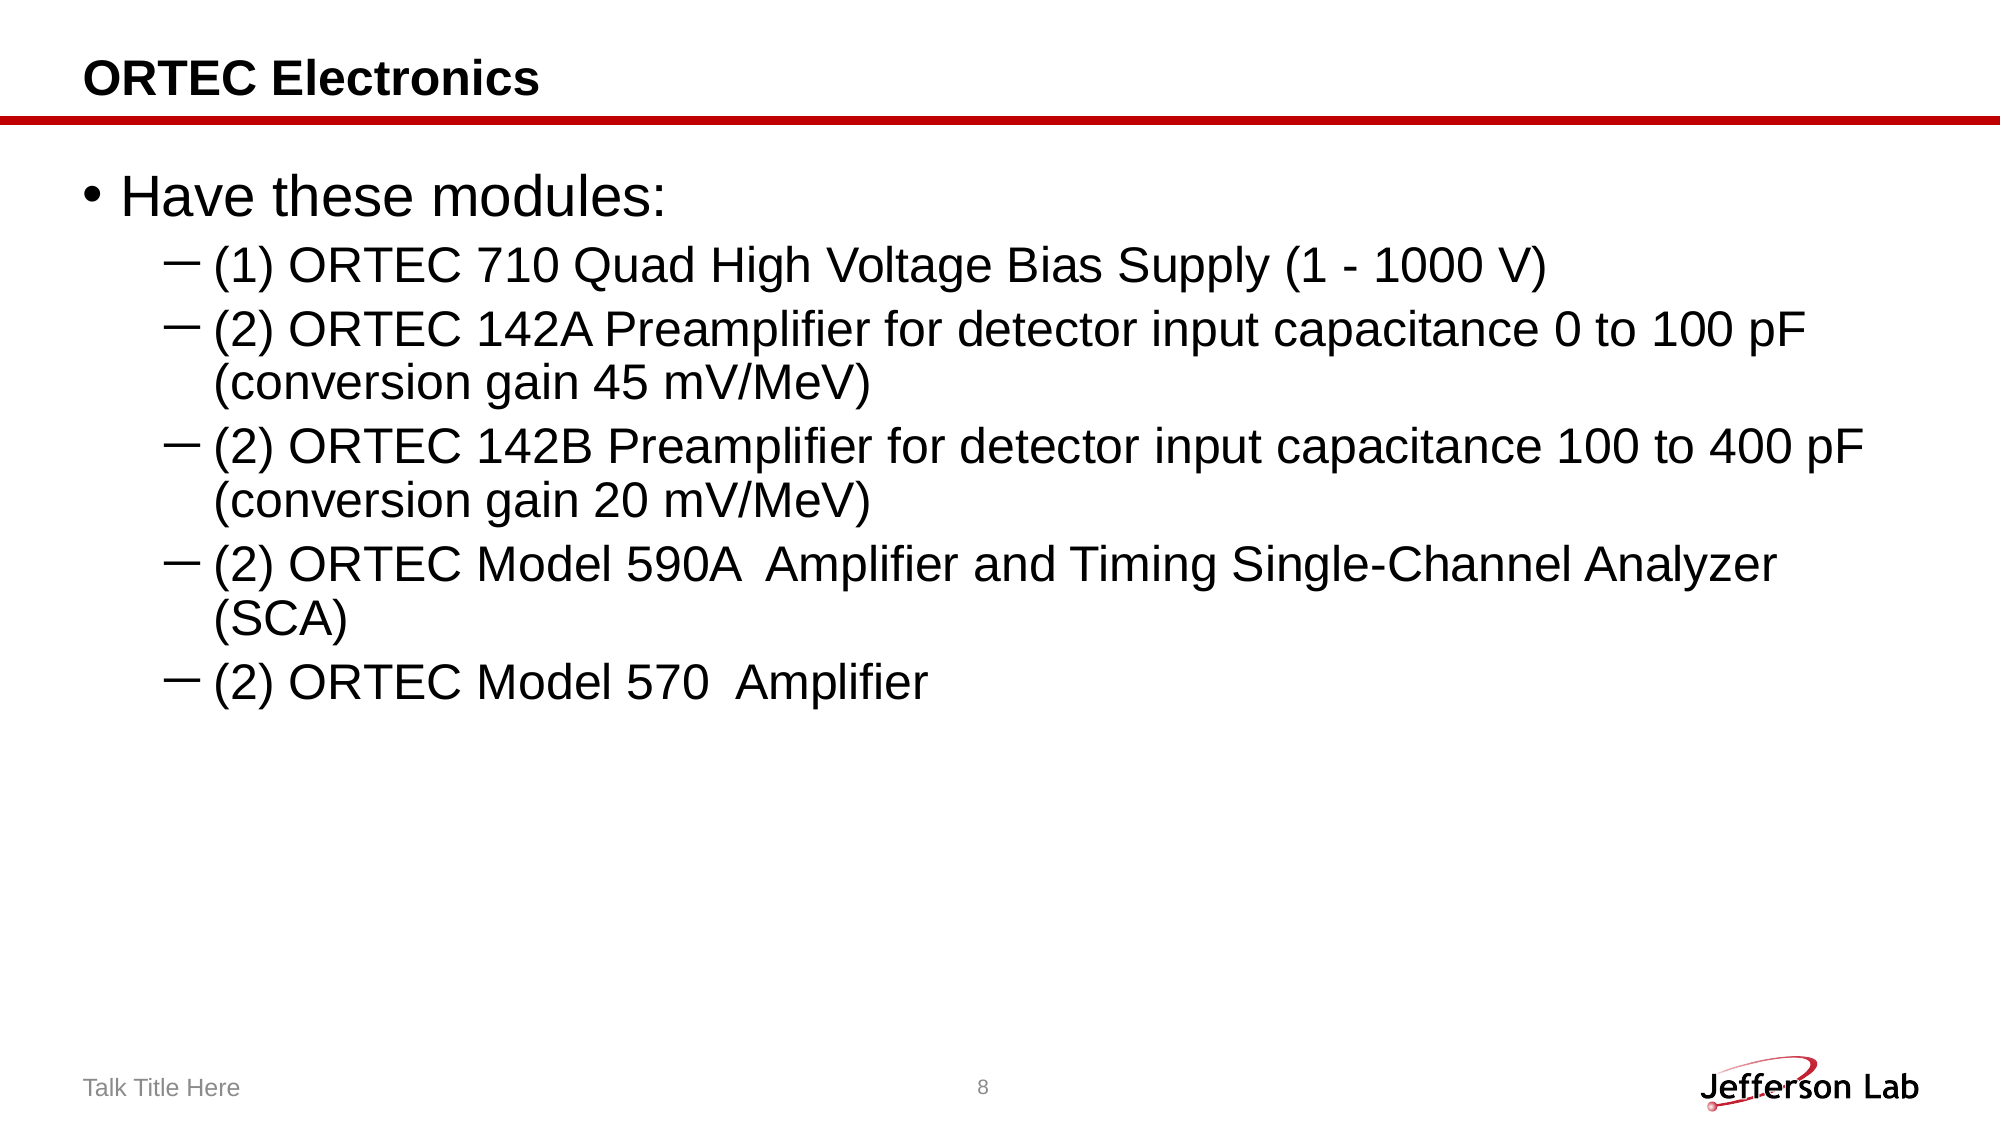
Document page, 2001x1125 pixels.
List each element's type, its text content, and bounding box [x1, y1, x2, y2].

title ORTEC Electronics [67, 39, 1919, 120]
picture [1698, 1047, 1933, 1124]
footer Talk Title Here [67, 1060, 925, 1112]
list Have these modules: (1) ORTEC 710 Quad High Voltage Bias Supply (1 - 1000 V) (2) ORTEC 142A Preamplifier for detector input capacitance 0 to 100 pF (conversion gain 45 mV/MeV) (2) ORTEC 142B Preamplifier for detector input capacitance 100 to 400 pF (conversion gain 20 mV/MeV) (2) ORTEC Model 590A Amplifier and Timing Single-Channel Analyzer (SCA) (2) ORTEC Model 570 Amplifier [67, 158, 1919, 1042]
slide_number 8 [924, 1060, 1042, 1111]
